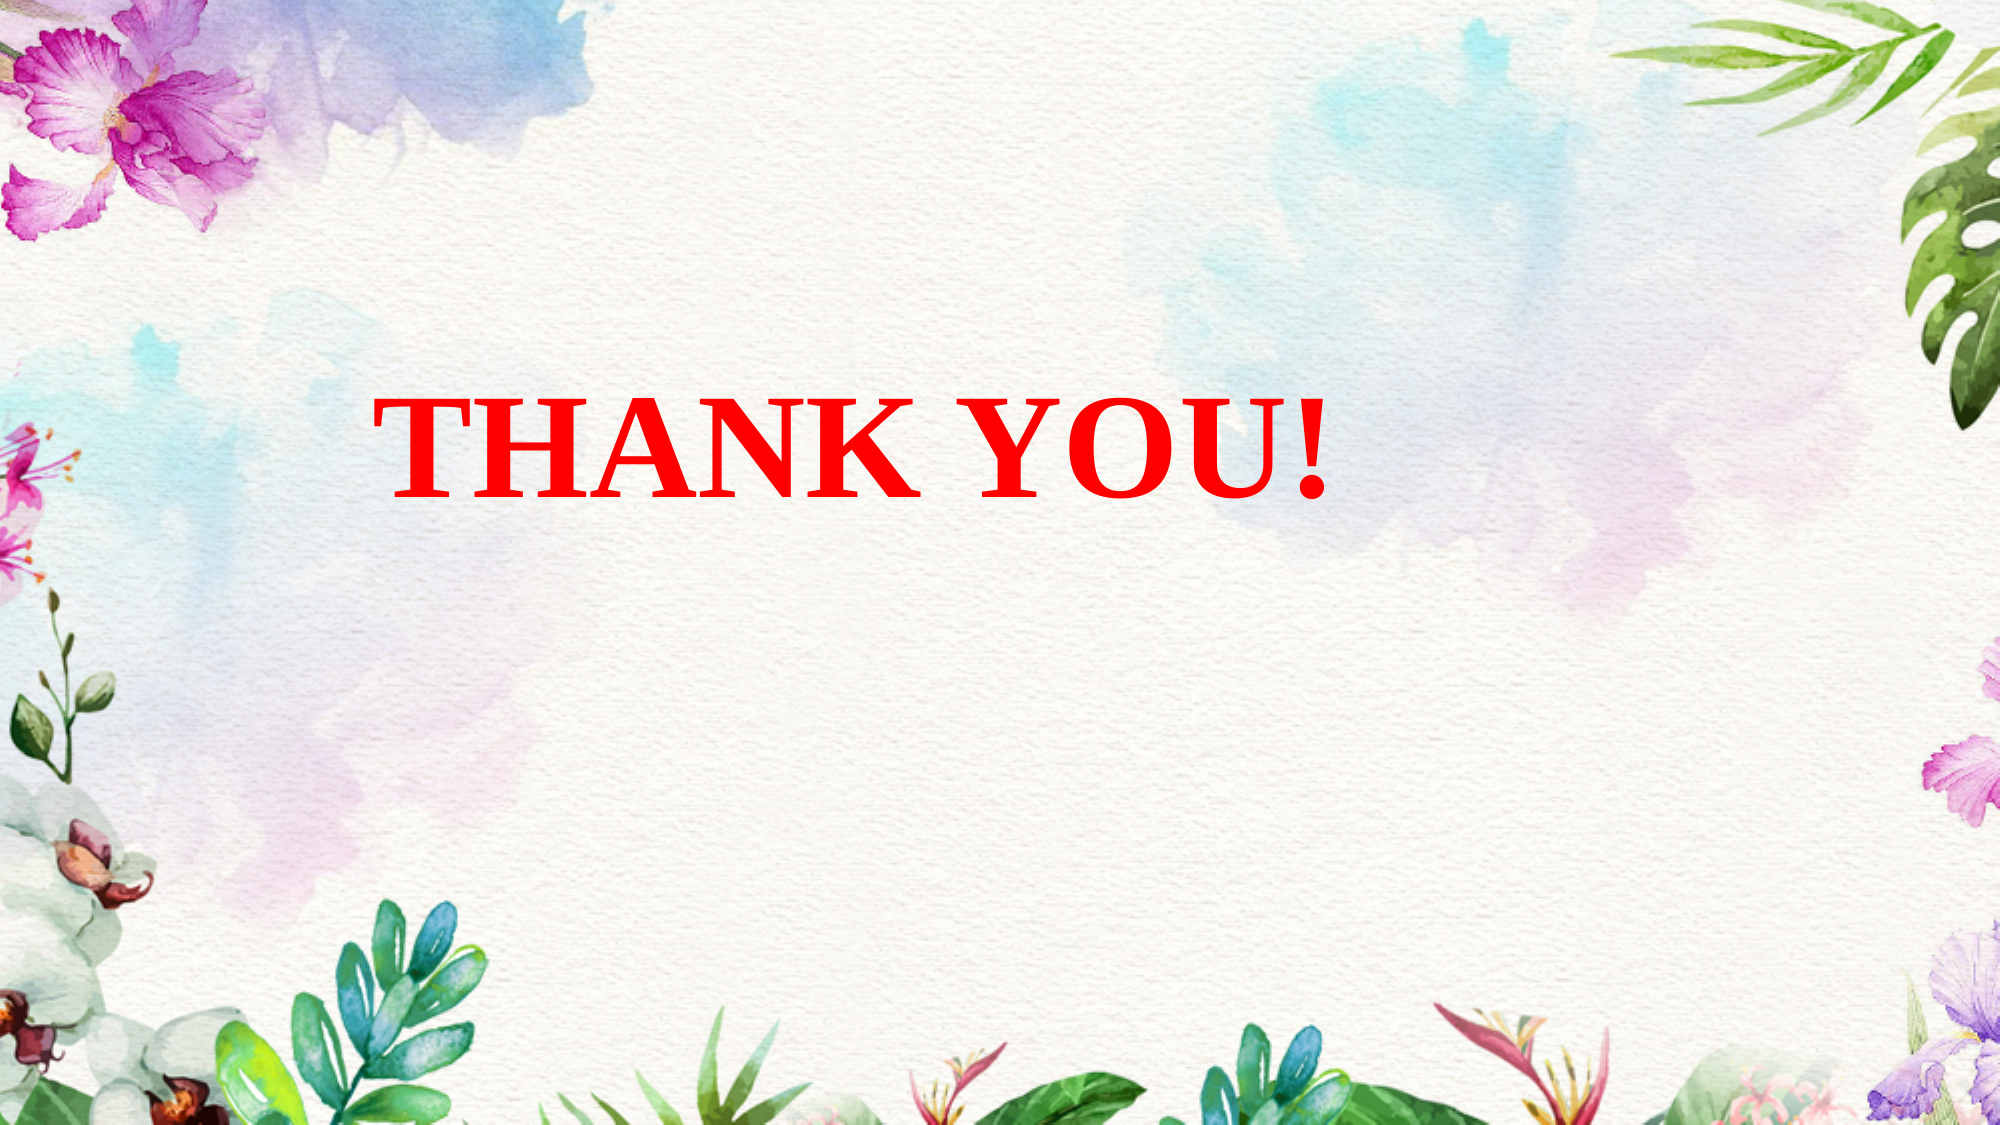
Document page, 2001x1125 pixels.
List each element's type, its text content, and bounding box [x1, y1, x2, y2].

picture [0, 0, 2000, 1125]
text_box THANK YOU! [358, 339, 1542, 535]
